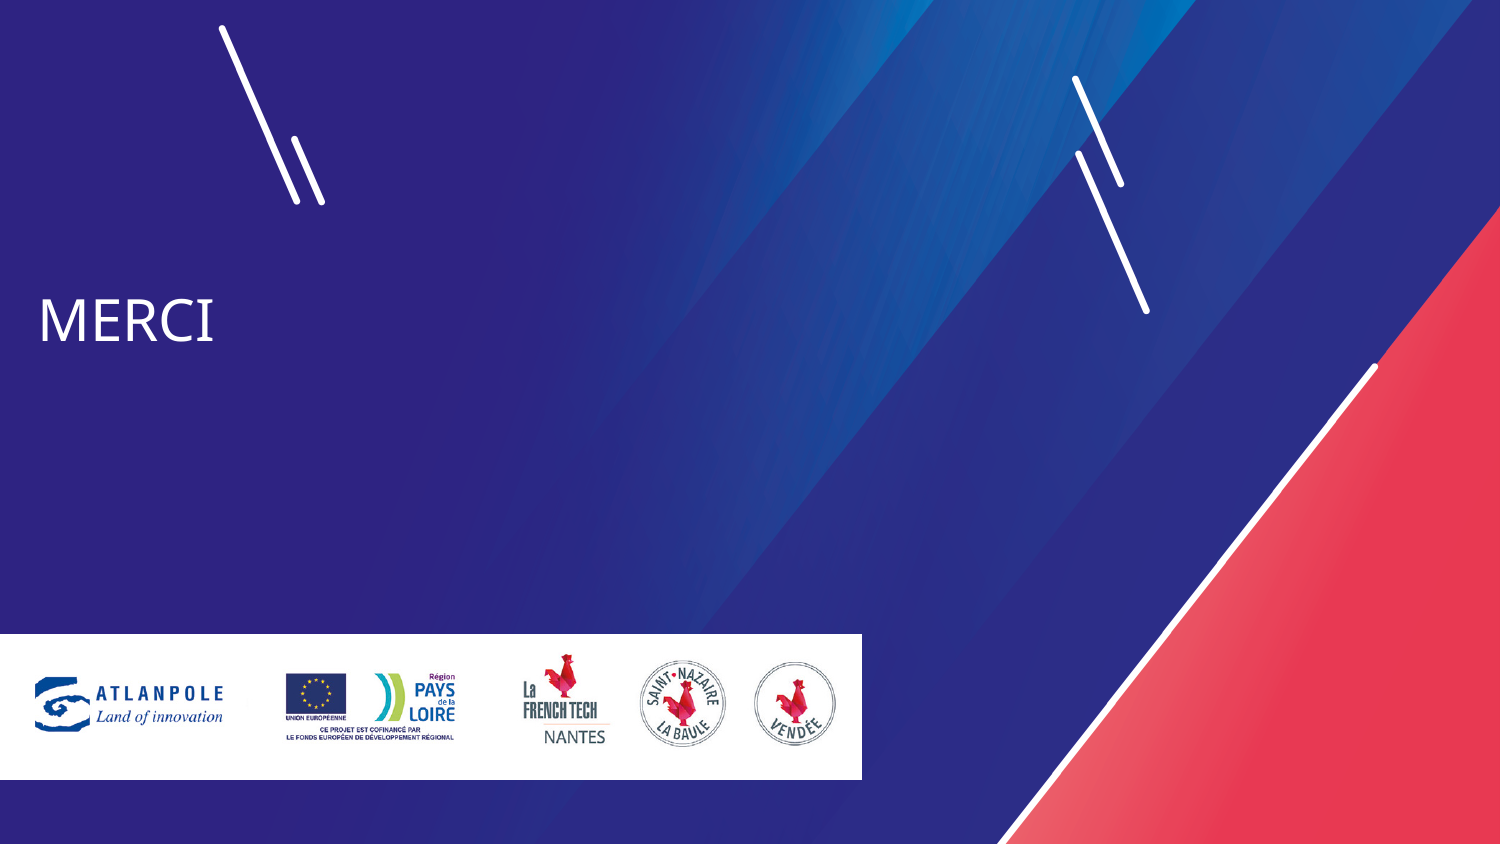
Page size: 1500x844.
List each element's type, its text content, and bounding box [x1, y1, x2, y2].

title MERCI [22, 232, 1081, 404]
picture [0, 0, 1500, 844]
